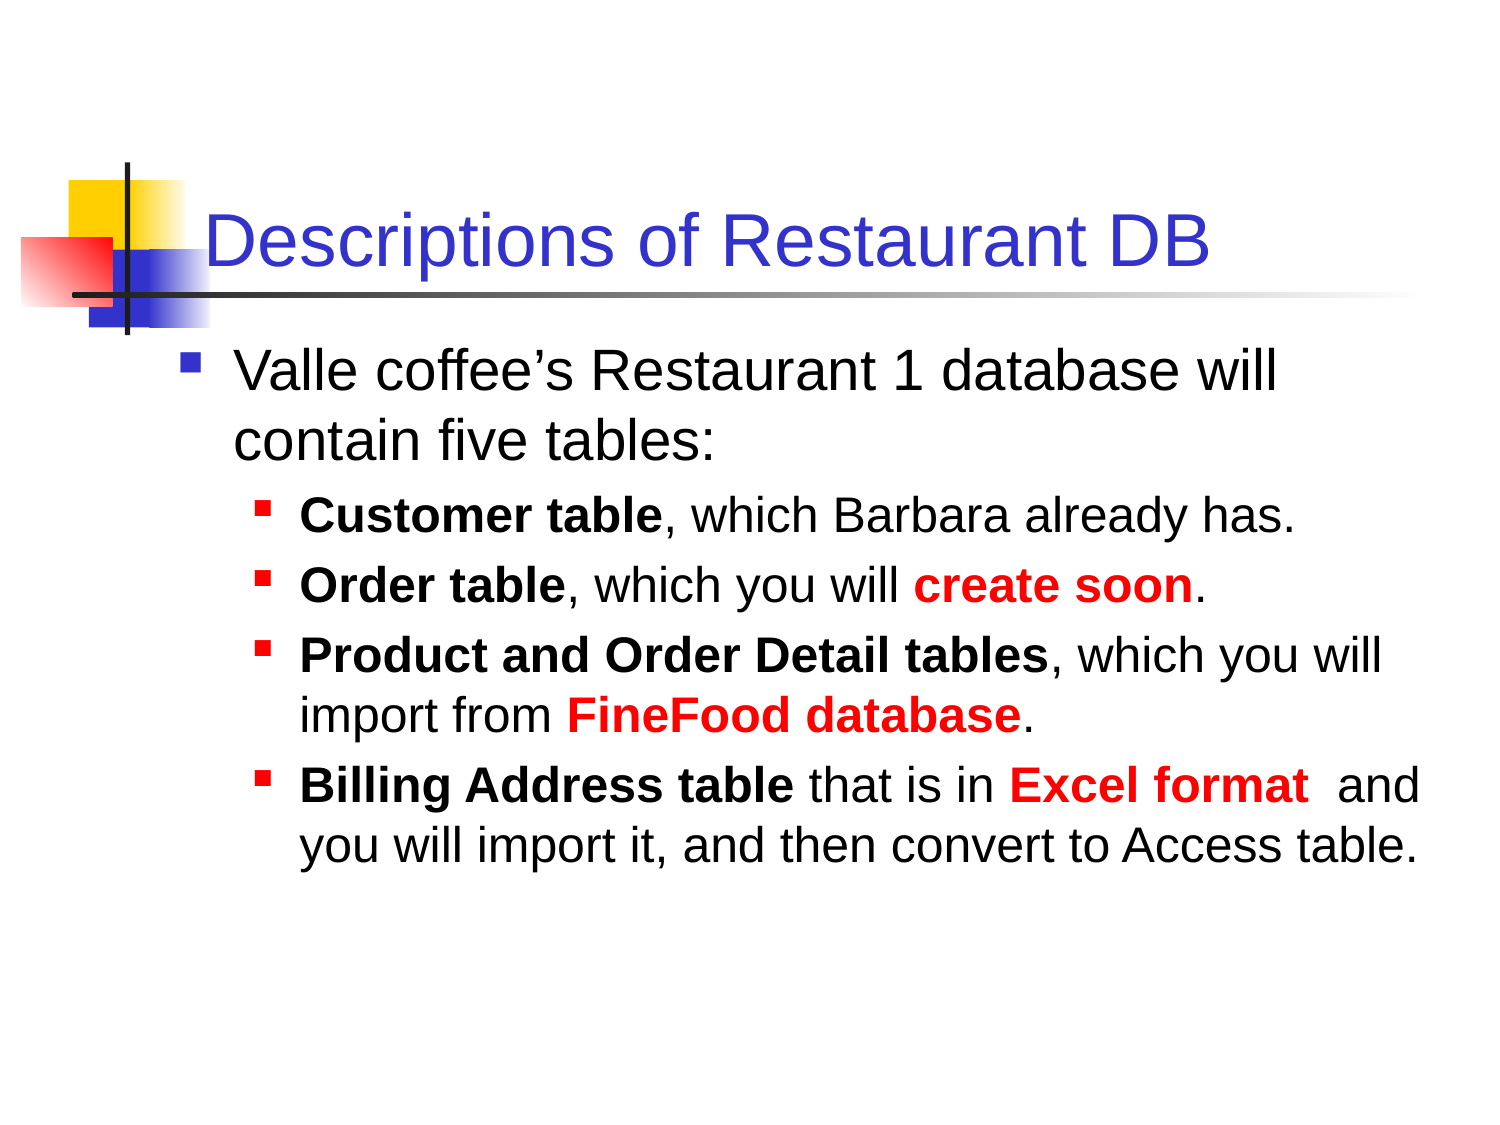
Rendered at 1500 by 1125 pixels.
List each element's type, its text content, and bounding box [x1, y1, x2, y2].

title Descriptions of Restaurant DB [188, 101, 1468, 289]
list Valle coffee’s Restaurant 1 database will contain five tables: Customer table, which Barbara already has. Order table, which you will create soon. Product and Order Detail tables, which you will import from FineFood database. Billing Address table that is in Excel format and you will import it, and then convert to Access table. [162, 324, 1438, 1001]
